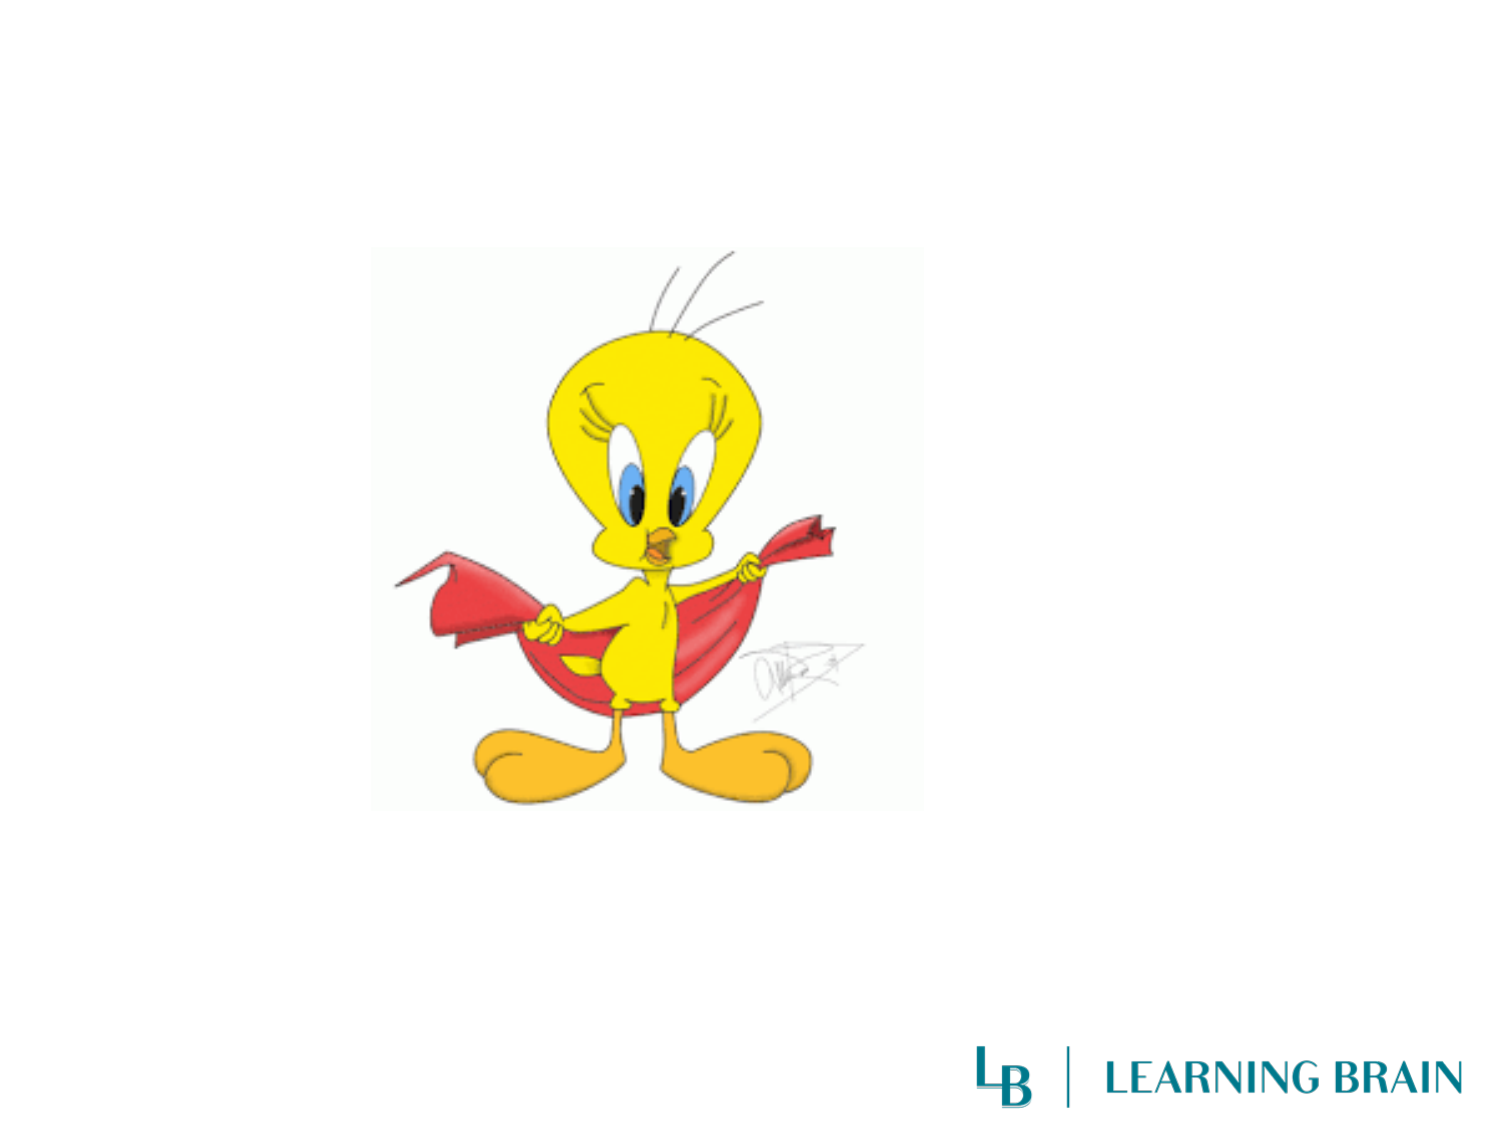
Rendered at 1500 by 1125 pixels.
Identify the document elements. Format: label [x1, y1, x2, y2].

list [371, 246, 924, 812]
picture [939, 1011, 1500, 1125]
